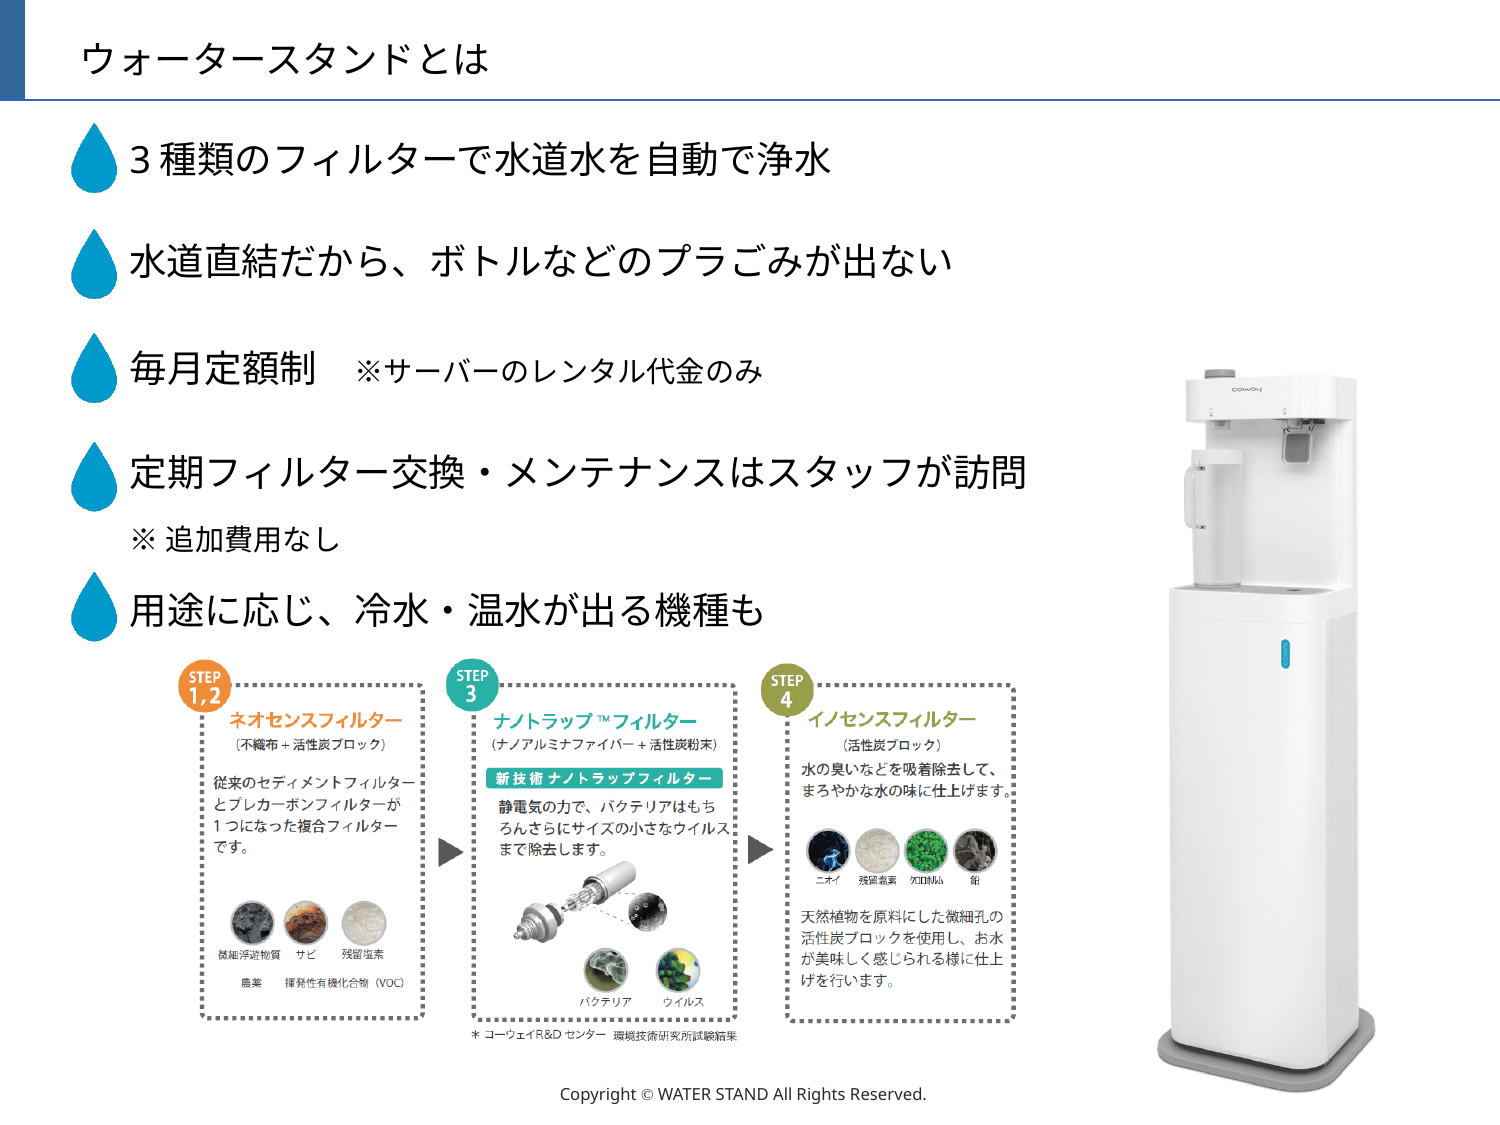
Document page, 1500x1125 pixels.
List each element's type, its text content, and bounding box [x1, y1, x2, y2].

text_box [171, 656, 1022, 1044]
picture [915, 342, 1500, 1118]
text_box 用途に応じ、冷水・温水が出る機種も [138, 579, 915, 640]
text_box [0, 0, 25, 99]
text_box ウォータースタンドとは [64, 28, 1115, 89]
text_box 社会課題解決に向けた取組み [49, 24, 1113, 80]
picture [49, 113, 138, 202]
text_box 毎月定額制 ※サーバーのレンタル代金のみ [138, 338, 821, 398]
text_box 3種類のフィルターで水道水を自動で浄水 [138, 128, 1365, 189]
text_box 水道直結だから、ボトルなどのプラごみが出ない [138, 230, 1365, 290]
picture [49, 562, 138, 651]
picture [49, 432, 138, 521]
text_box Copyright © WATER STAND All Rights Reserved. [0, 1042, 915, 1118]
picture [49, 219, 138, 308]
text_box 定期フィルター交換・メンテナンスはスタッフが訪問 ※追加費用なし [114, 441, 915, 566]
picture [49, 323, 138, 412]
